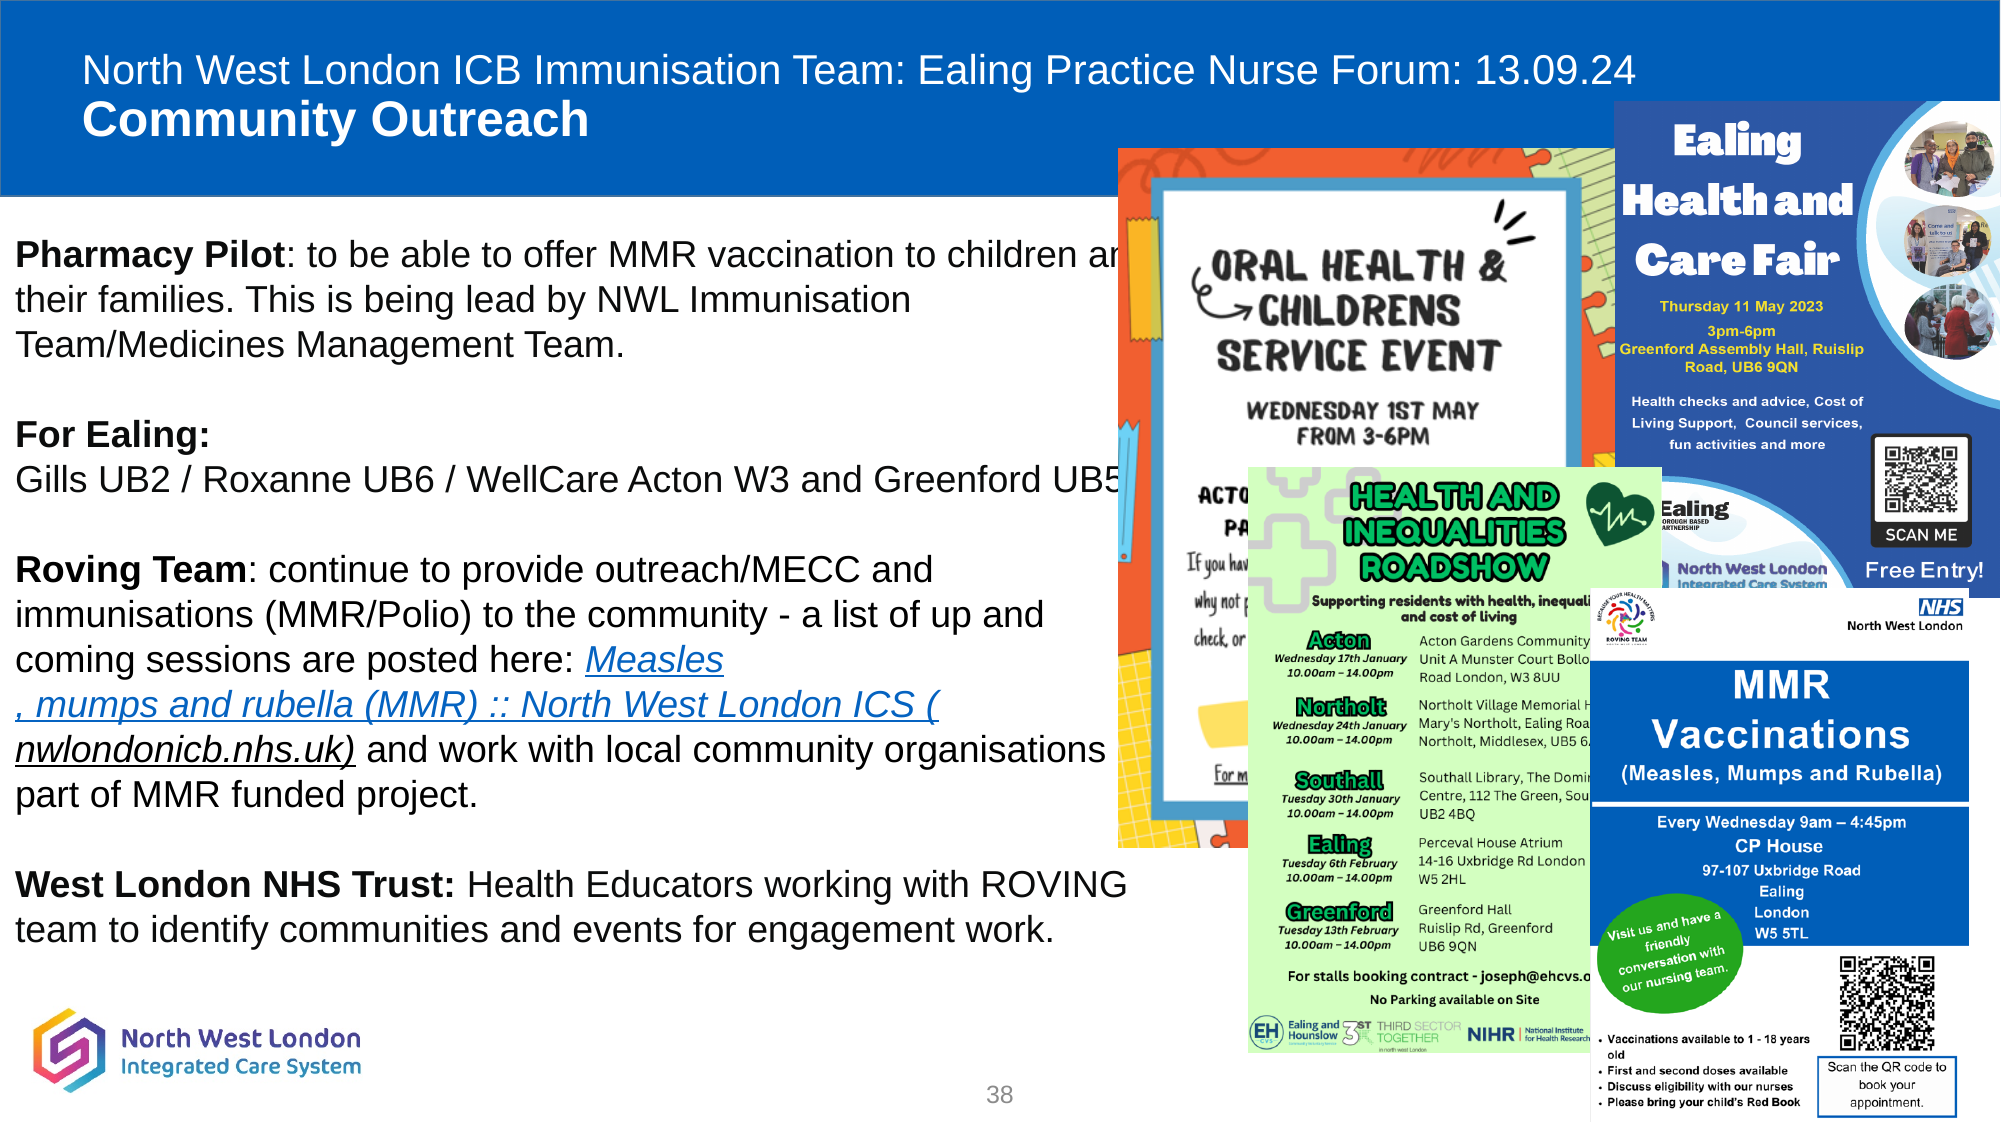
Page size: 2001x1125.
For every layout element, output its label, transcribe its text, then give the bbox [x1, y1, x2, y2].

text_box Pharmacy Pilot: to be able to offer MMR vaccination to children and their families. This is being lead by NWL Immunisation Team/Medicines Management Team. For Ealing: Gills UB2 / Roxanne UB6 / WellCare Acton W3 and Greenford UB5 Roving Team: continue to provide outreach/MECC and immunisations (MMR/Polio) to the community - a list of up and coming sessions are posted here: Measles, mumps and rubella (MMR) :: North West London ICS (nwlondonicb.nhs.uk) and work with local community organisations as part of MMR funded project. West London NHS Trust: Health Educators working with ROVING team to identify communities and events for engagement work. [0, 177, 1188, 1008]
picture [31, 1008, 363, 1106]
picture [1118, 148, 1971, 1123]
title North West London ICB Immunisation Team: Ealing Practice Nurse Forum: 13.09.24 Community Outreach [66, 53, 1934, 143]
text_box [1614, 101, 2000, 598]
slide_number 38 [774, 1063, 1225, 1124]
